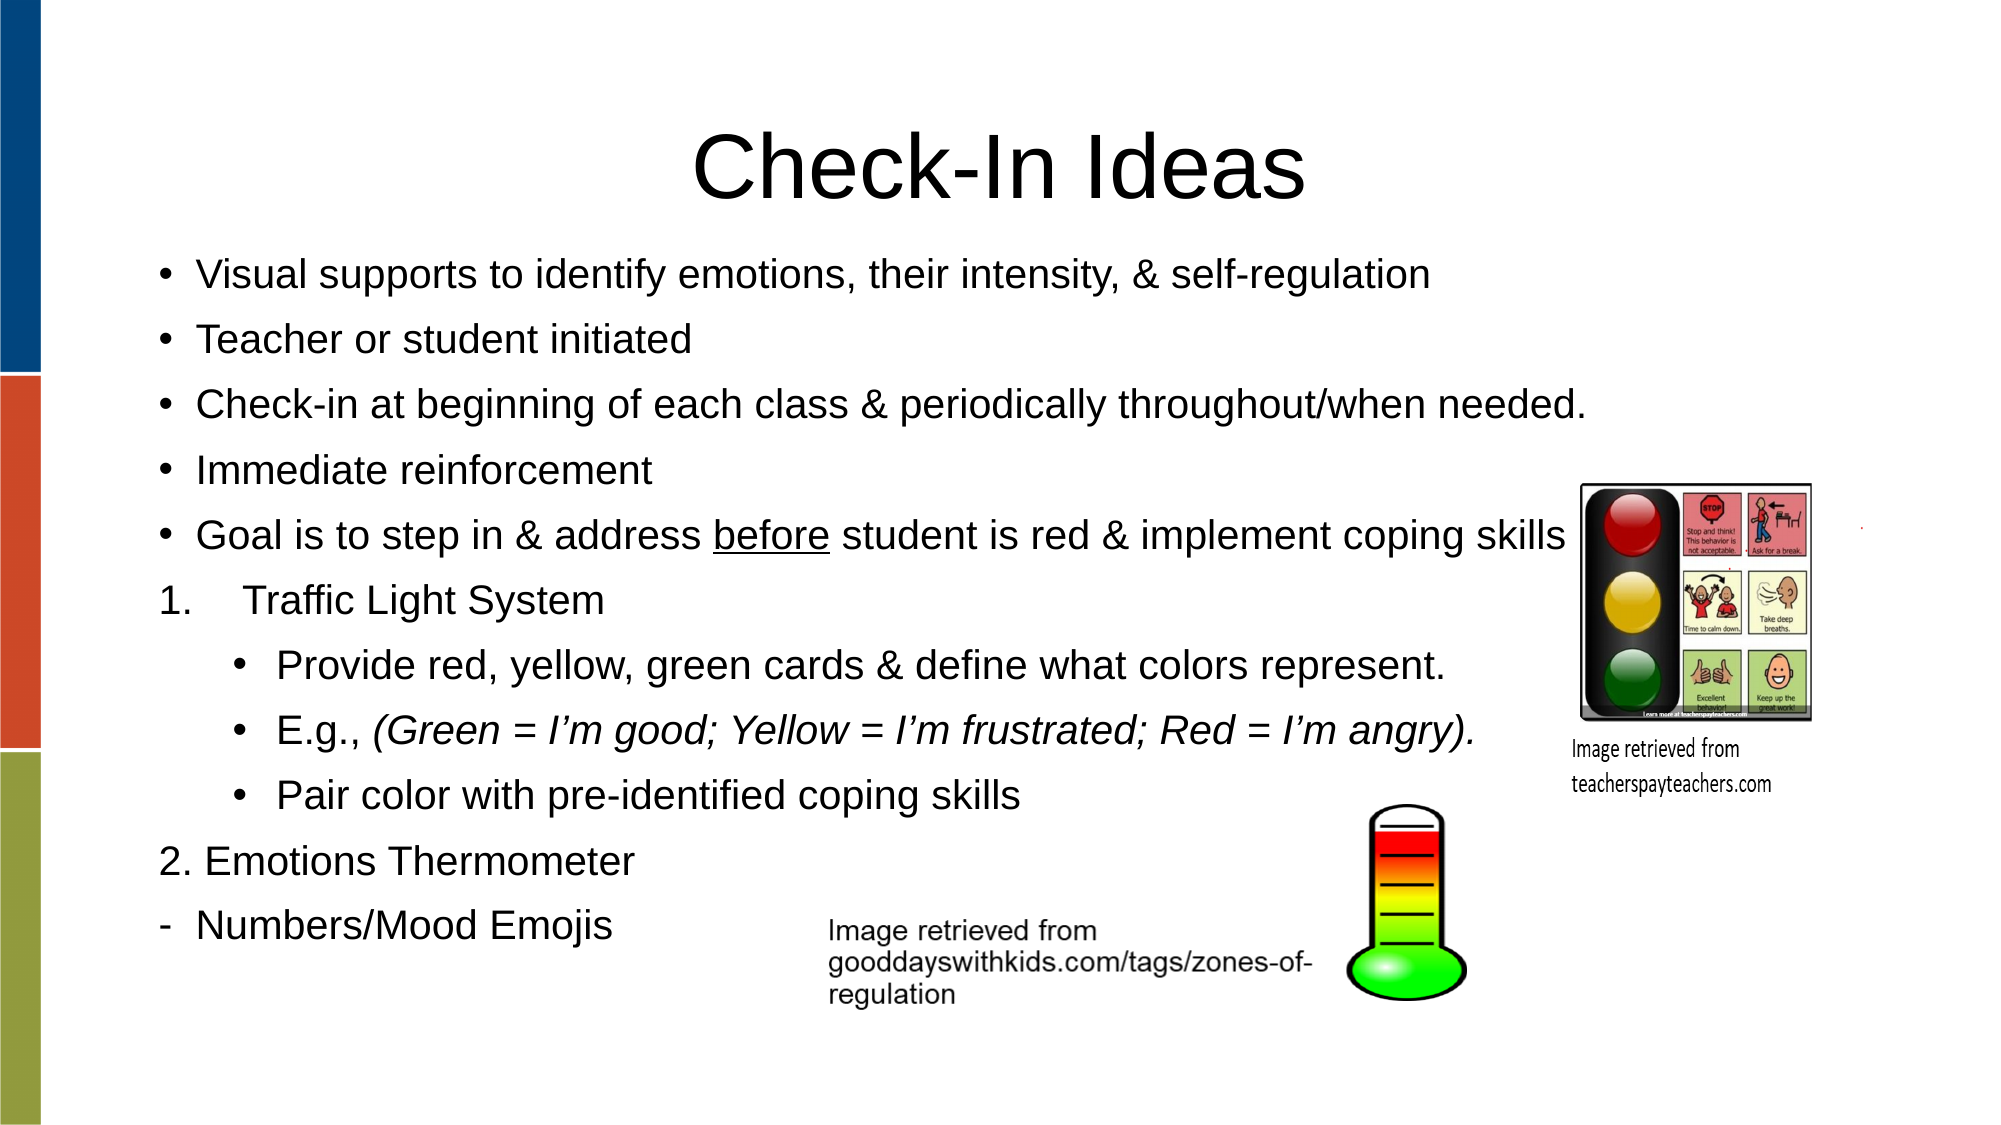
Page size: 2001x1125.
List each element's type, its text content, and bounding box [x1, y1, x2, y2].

list Visual supports to identify emotions, their intensity, & self-regulation Teacher or student initiated Check-in at beginning of each class & periodically throughout/when needed. Immediate reinforcement Goal is to step in & address before student is red & implement coping skills Traffic Light System Provide red, yellow, green cards & define what colors represent. E.g., (Green = I’m good; Yellow = I’m frustrated; Red = I’m angry). Pair color with pre-identified coping skills 2. Emotions Thermometer Numbers/Mood Emojis [150, 245, 1877, 960]
title Check-In Ideas [136, 59, 1863, 278]
picture [810, 804, 1467, 1036]
picture [1558, 483, 1893, 819]
picture [1, 0, 40, 1124]
